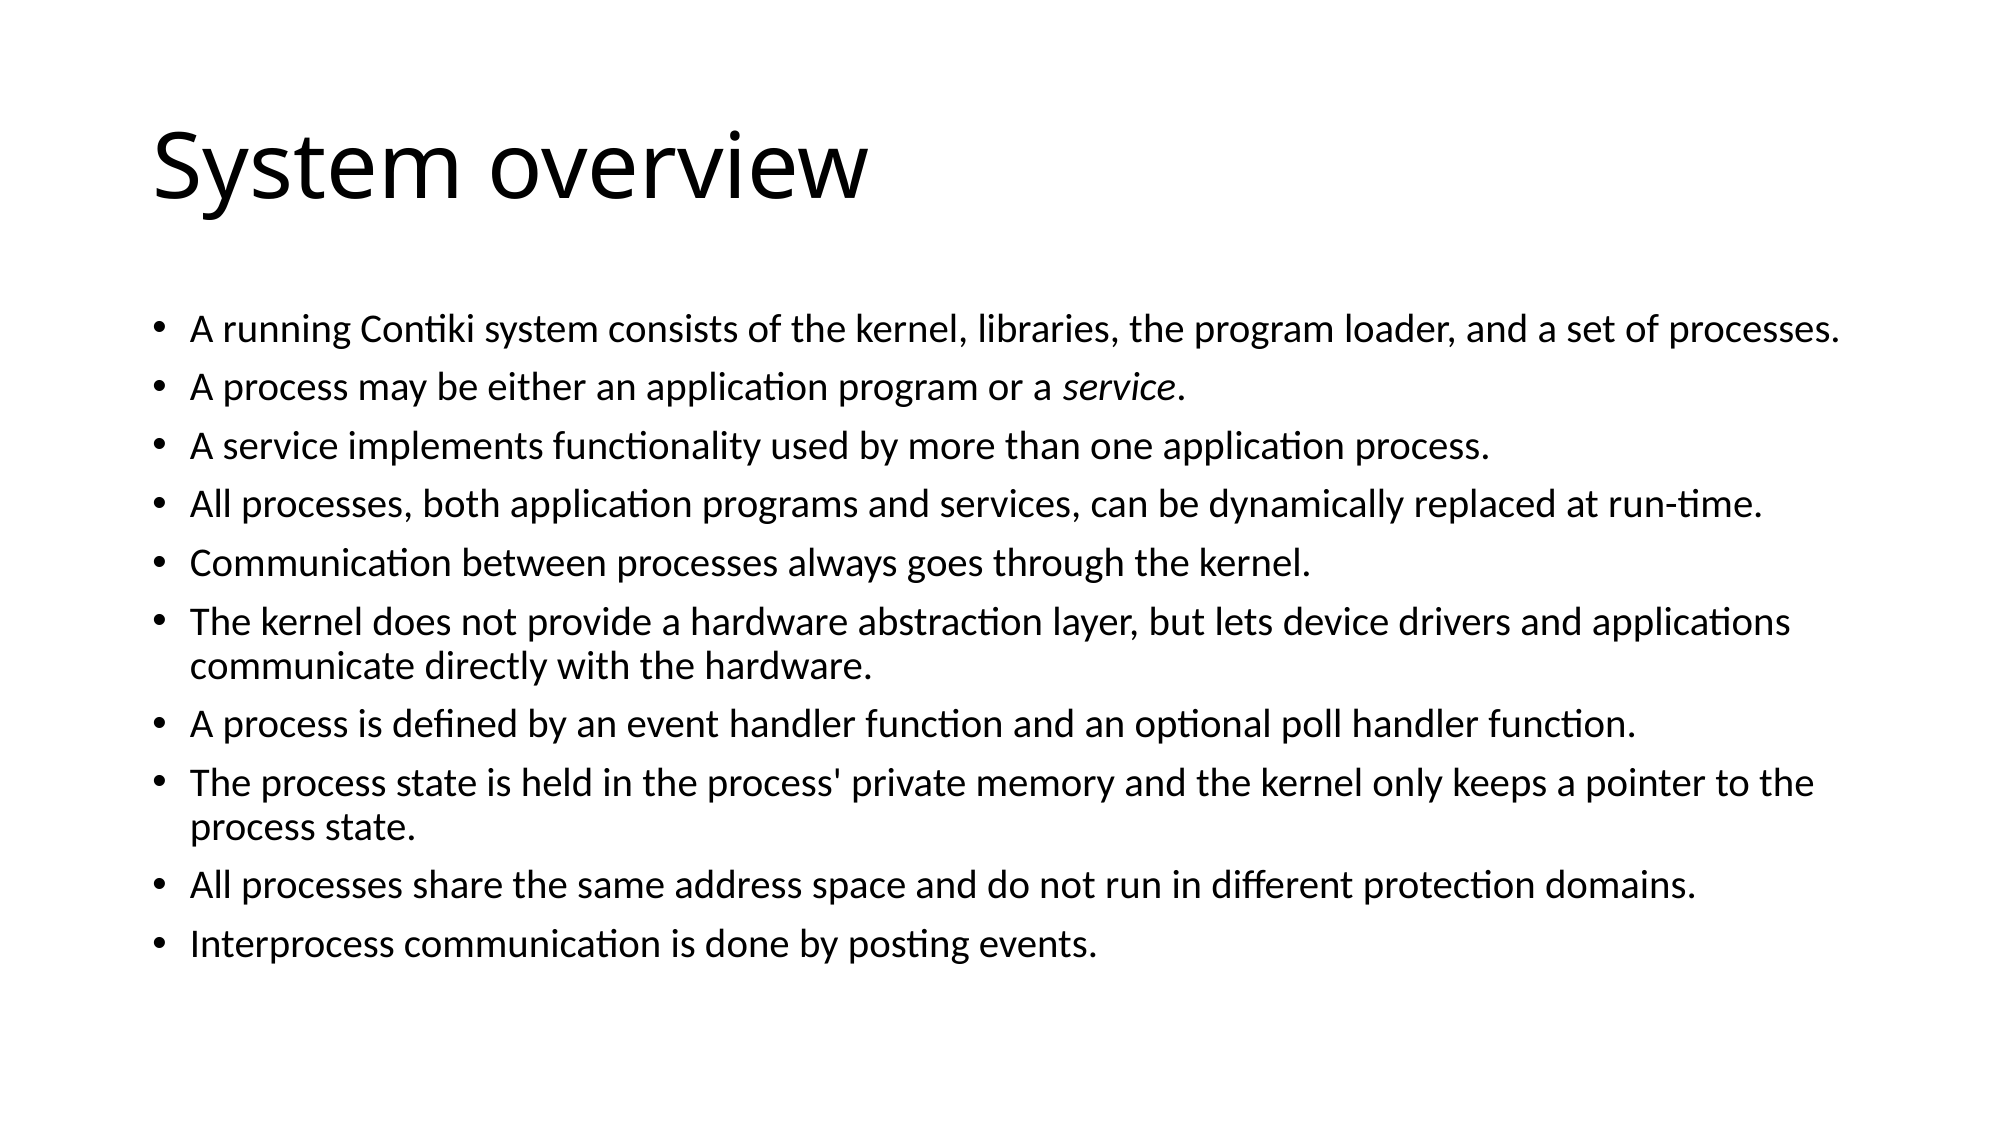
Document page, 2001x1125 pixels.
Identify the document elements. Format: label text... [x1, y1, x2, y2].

title System overview [137, 59, 1863, 278]
list A running Contiki system consists of the kernel, libraries, the program loader, and a set of processes. A process may be either an application program or a service. A service implements functionality used by more than one application process. All processes, both application programs and services, can be dynamically replaced at run-time. Communication between processes always goes through the kernel. The kernel does not provide a hardware abstraction layer, but lets device drivers and applications communicate directly with the hardware. A process is defined by an event handler function and an optional poll handler function. The process state is held in the process' private memory and the kernel only keeps a pointer to the process state. All processes share the same address space and do not run in different protection domains. Interprocess communication is done by posting events. [137, 299, 1863, 1014]
